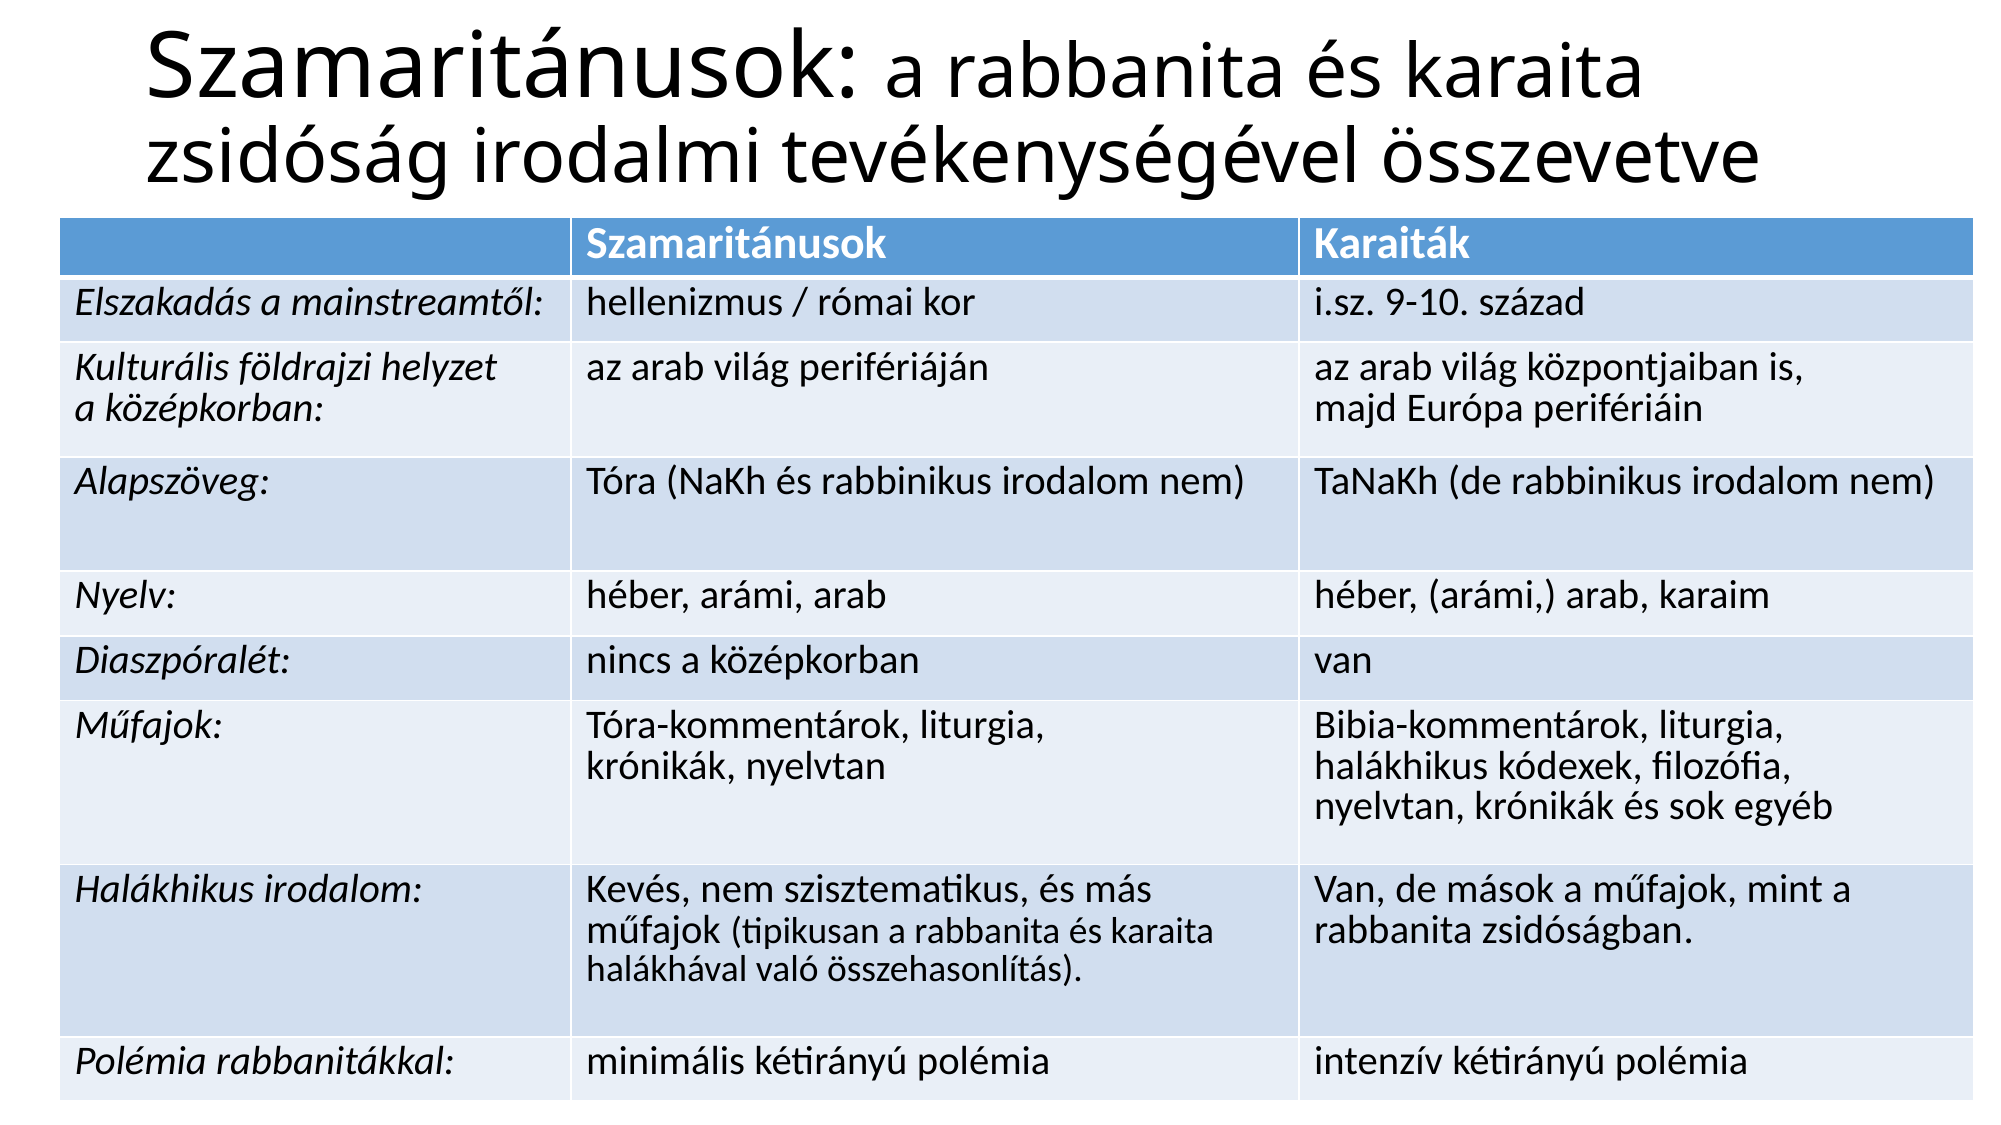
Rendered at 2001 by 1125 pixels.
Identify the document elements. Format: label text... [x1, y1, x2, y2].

table_cell héber, arámi, arab [572, 572, 1298, 635]
table_header Szamaritánusok [572, 218, 1298, 275]
table_cell az arab világ perifériáján [572, 343, 1298, 456]
table_cell minimális kétirányú polémia [572, 1038, 1298, 1100]
table_cell Kulturális földrajzi helyzet a középkorban: [60, 343, 570, 456]
table_cell intenzív kétirányú polémia [1300, 1038, 1973, 1100]
title Szamaritánusok: a rabbanita és karaita zsidóság irodalmi tevékenységével összevetve [130, 0, 1856, 216]
table_cell hellenizmus / római kor [572, 280, 1298, 341]
table_cell Tóra-kommentárok, liturgia, krónikák, nyelvtan [572, 701, 1298, 864]
table_cell Halákhikus irodalom: [60, 865, 570, 1036]
table_cell Polémia rabbanitákkal: [60, 1038, 570, 1100]
table_cell Van, de mások a műfajok, mint a rabbanita zsidóságban. [1300, 865, 1973, 1036]
table_header [60, 218, 570, 275]
table_cell Műfajok: [60, 701, 570, 864]
table_cell Bibia-kommentárok, liturgia, halákhikus kódexek, filozófia, nyelvtan, krónikák és sok egyéb [1300, 701, 1973, 864]
table_cell héber, (arámi,) arab, karaim [1300, 572, 1973, 635]
table_cell TaNaKh (de rabbinikus irodalom nem) [1300, 458, 1973, 570]
table_cell van [1300, 637, 1973, 700]
table_cell Alapszöveg: [60, 458, 570, 570]
table_cell Kevés, nem szisztematikus, és más műfajok (tipikusan a rabbanita és karaita halákhával való összehasonlítás). [572, 865, 1298, 1036]
table_cell Tóra (NaKh és rabbinikus irodalom nem) [572, 458, 1298, 570]
table_cell Diaszpóralét: [60, 637, 570, 700]
table_cell i.sz. 9-10. század [1300, 280, 1973, 341]
table_cell nincs a középkorban [572, 637, 1298, 700]
table_cell Nyelv: [60, 572, 570, 635]
table_header Karaiták [1300, 218, 1973, 275]
table_cell Elszakadás a mainstreamtől: [60, 280, 570, 341]
table_cell az arab világ központjaiban is, majd Európa perifériáin [1300, 343, 1973, 456]
